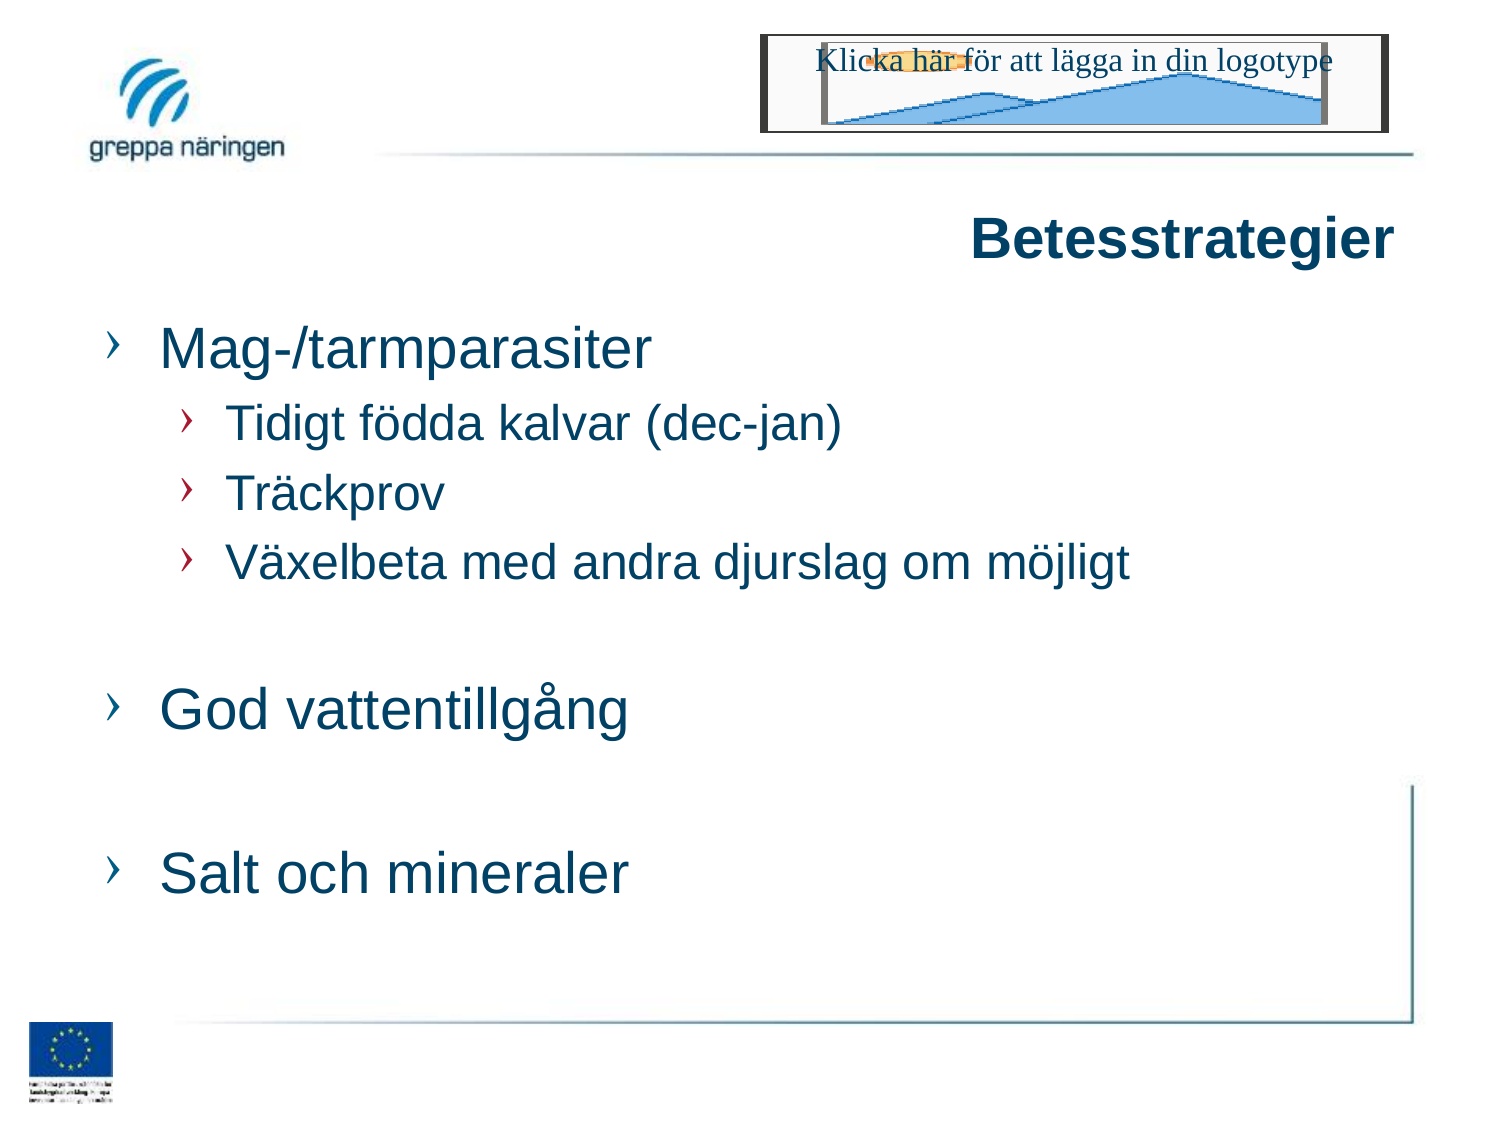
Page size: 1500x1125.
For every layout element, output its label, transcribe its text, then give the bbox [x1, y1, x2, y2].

title Betesstrategier [88, 190, 1411, 279]
picture [0, 775, 1500, 1104]
list Mag-/tarmparasiter Tidigt födda kalvar (dec-jan) Träckprov Växelbeta med andra djurslag om möjligt God vattentillgång Salt och mineraler [88, 302, 1411, 988]
picture [0, 0, 1500, 172]
